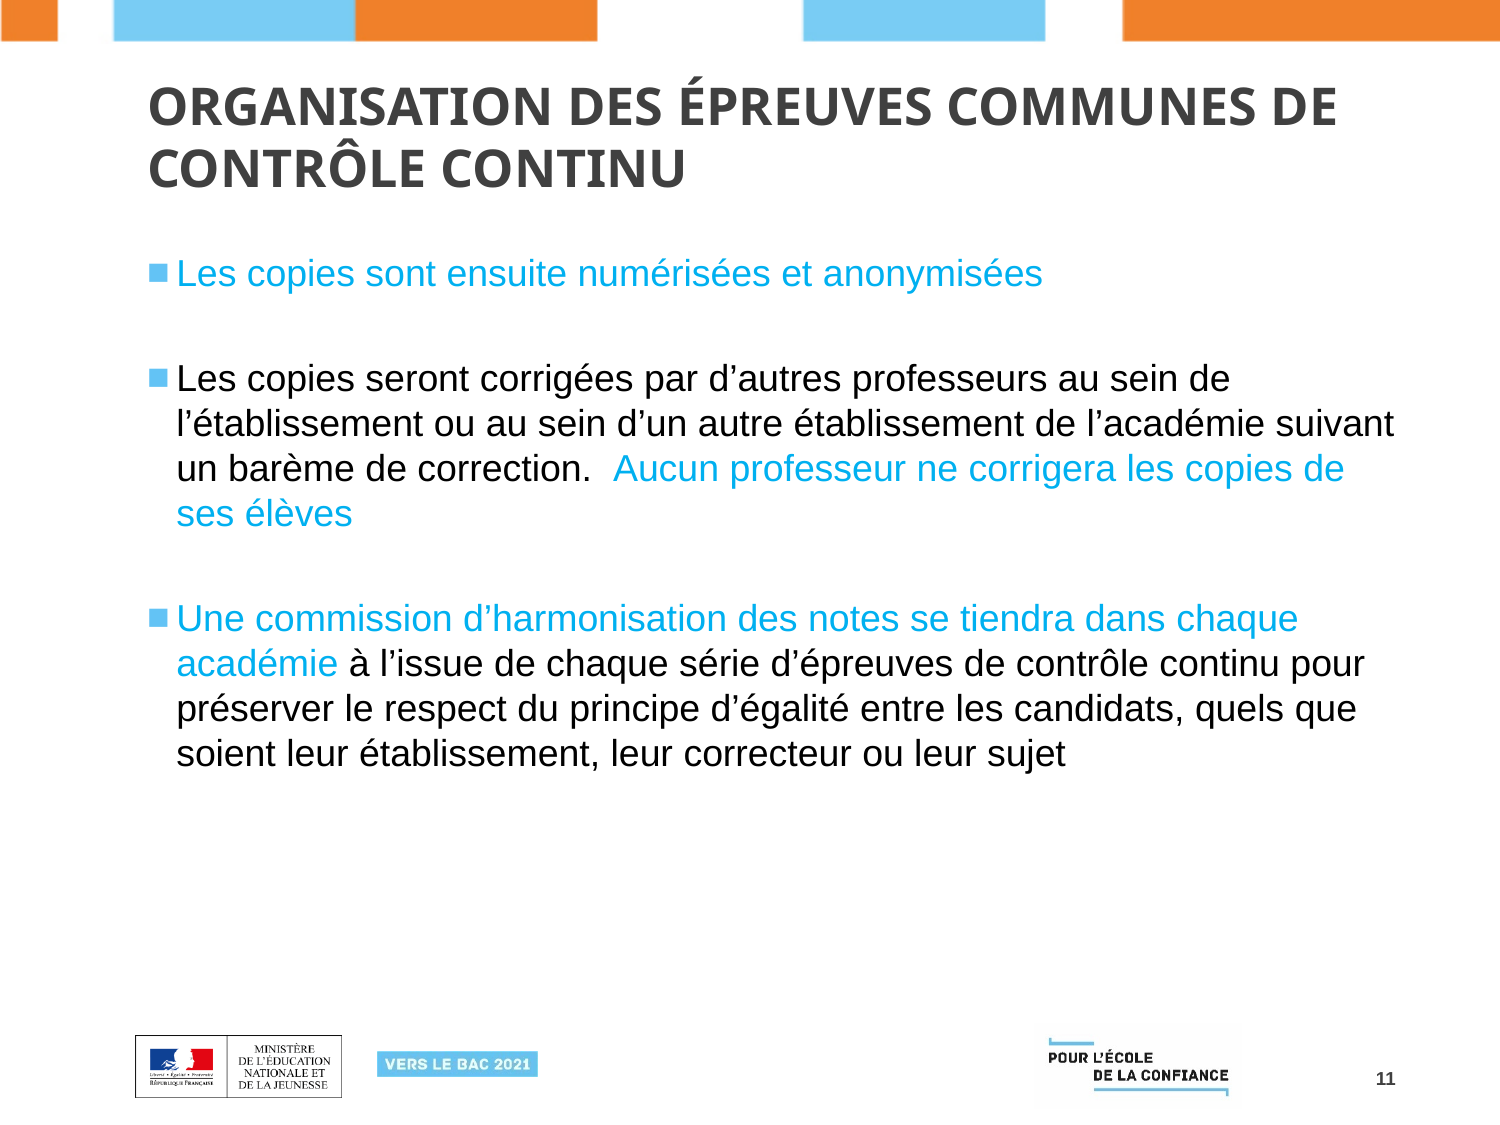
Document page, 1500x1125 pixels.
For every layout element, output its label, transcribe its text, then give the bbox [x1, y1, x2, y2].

picture [377, 1051, 538, 1077]
title Organisation des épreuves communes de contrôle continu [132, 29, 1425, 241]
slide_number 11 [1337, 1048, 1411, 1109]
picture [1034, 1023, 1242, 1109]
picture [0, 0, 1500, 44]
list Les copies sont ensuite numérisées et anonymisées Les copies seront corrigées par d’autres professeurs au sein de l’établissement ou au sein d’un autre établissement de l’académie suivant un barème de correction. Aucun professeur ne corrigera les copies de ses élèves Une commission d’harmonisation des notes se tiendra dans chaque académie à l’issue de chaque série d’épreuves de contrôle continu pour préserver le respect du principe d’égalité entre les candidats, quels que soient leur établissement, leur correcteur ou leur sujet [132, 241, 1425, 996]
picture [135, 1035, 342, 1098]
